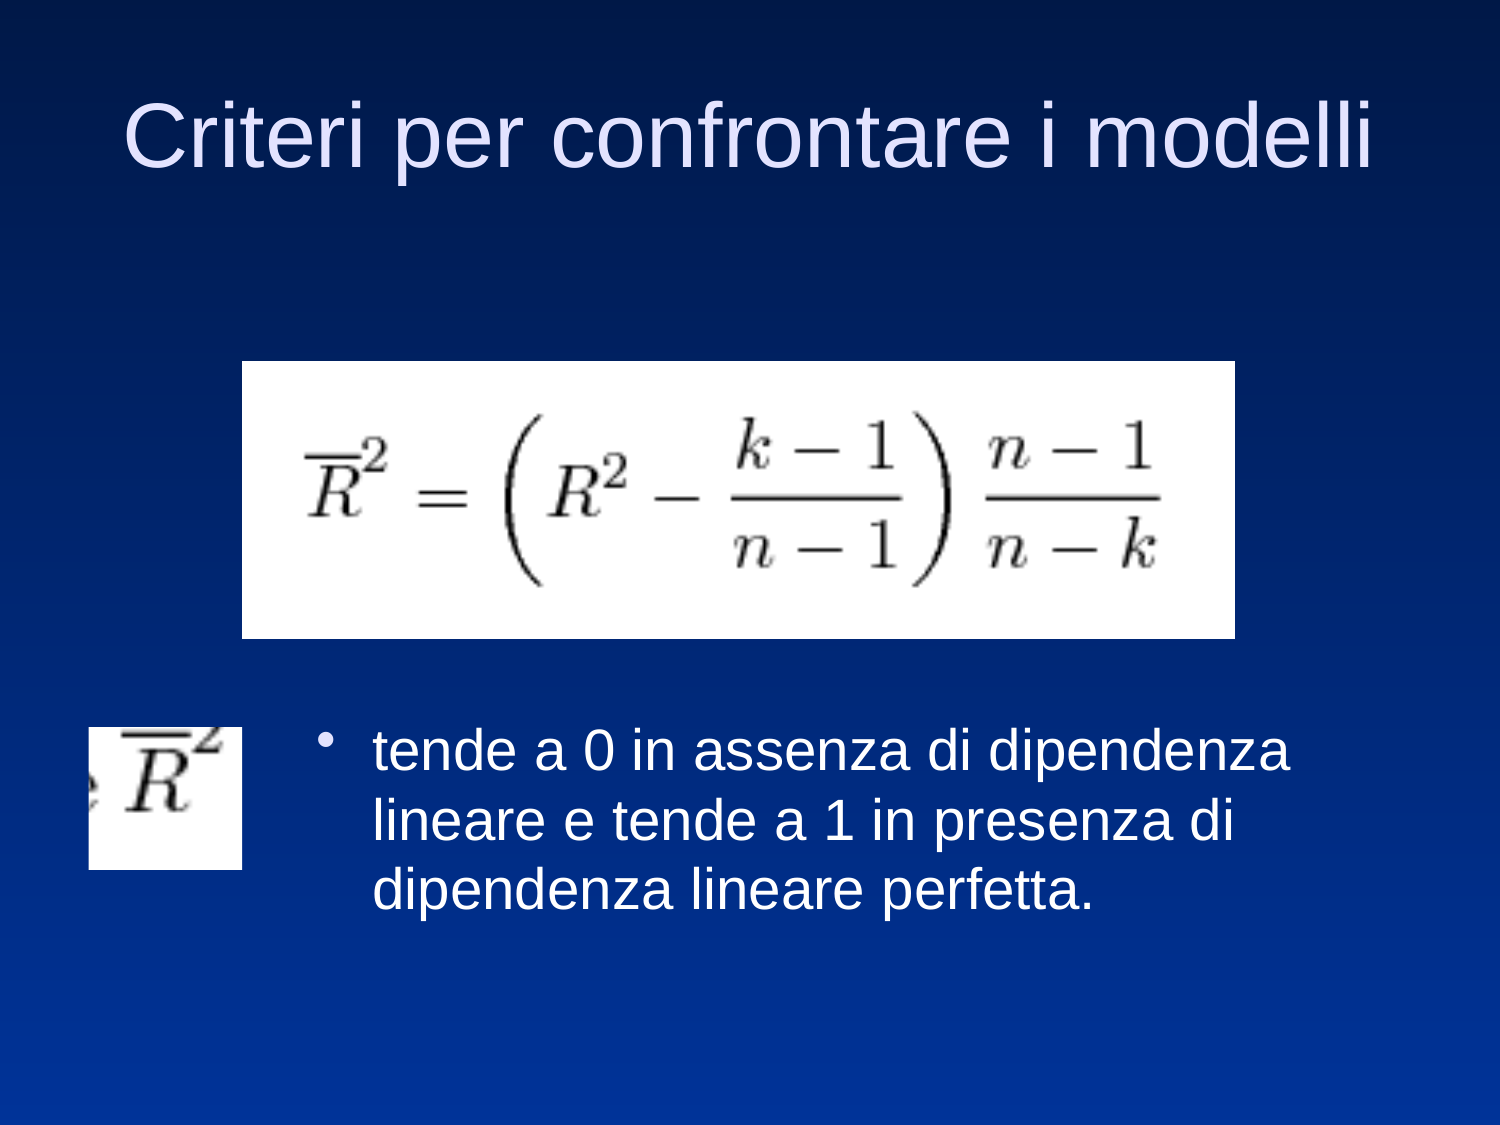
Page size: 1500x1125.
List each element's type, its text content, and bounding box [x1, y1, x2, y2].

picture [241, 361, 1235, 639]
list tende a 0 in assenza di dipendenza lineare e tende a 1 in presenza di dipendenza lineare perfetta. [301, 704, 1425, 1000]
picture [88, 715, 243, 870]
title Criteri per confrontare i modelli [74, 37, 1426, 226]
